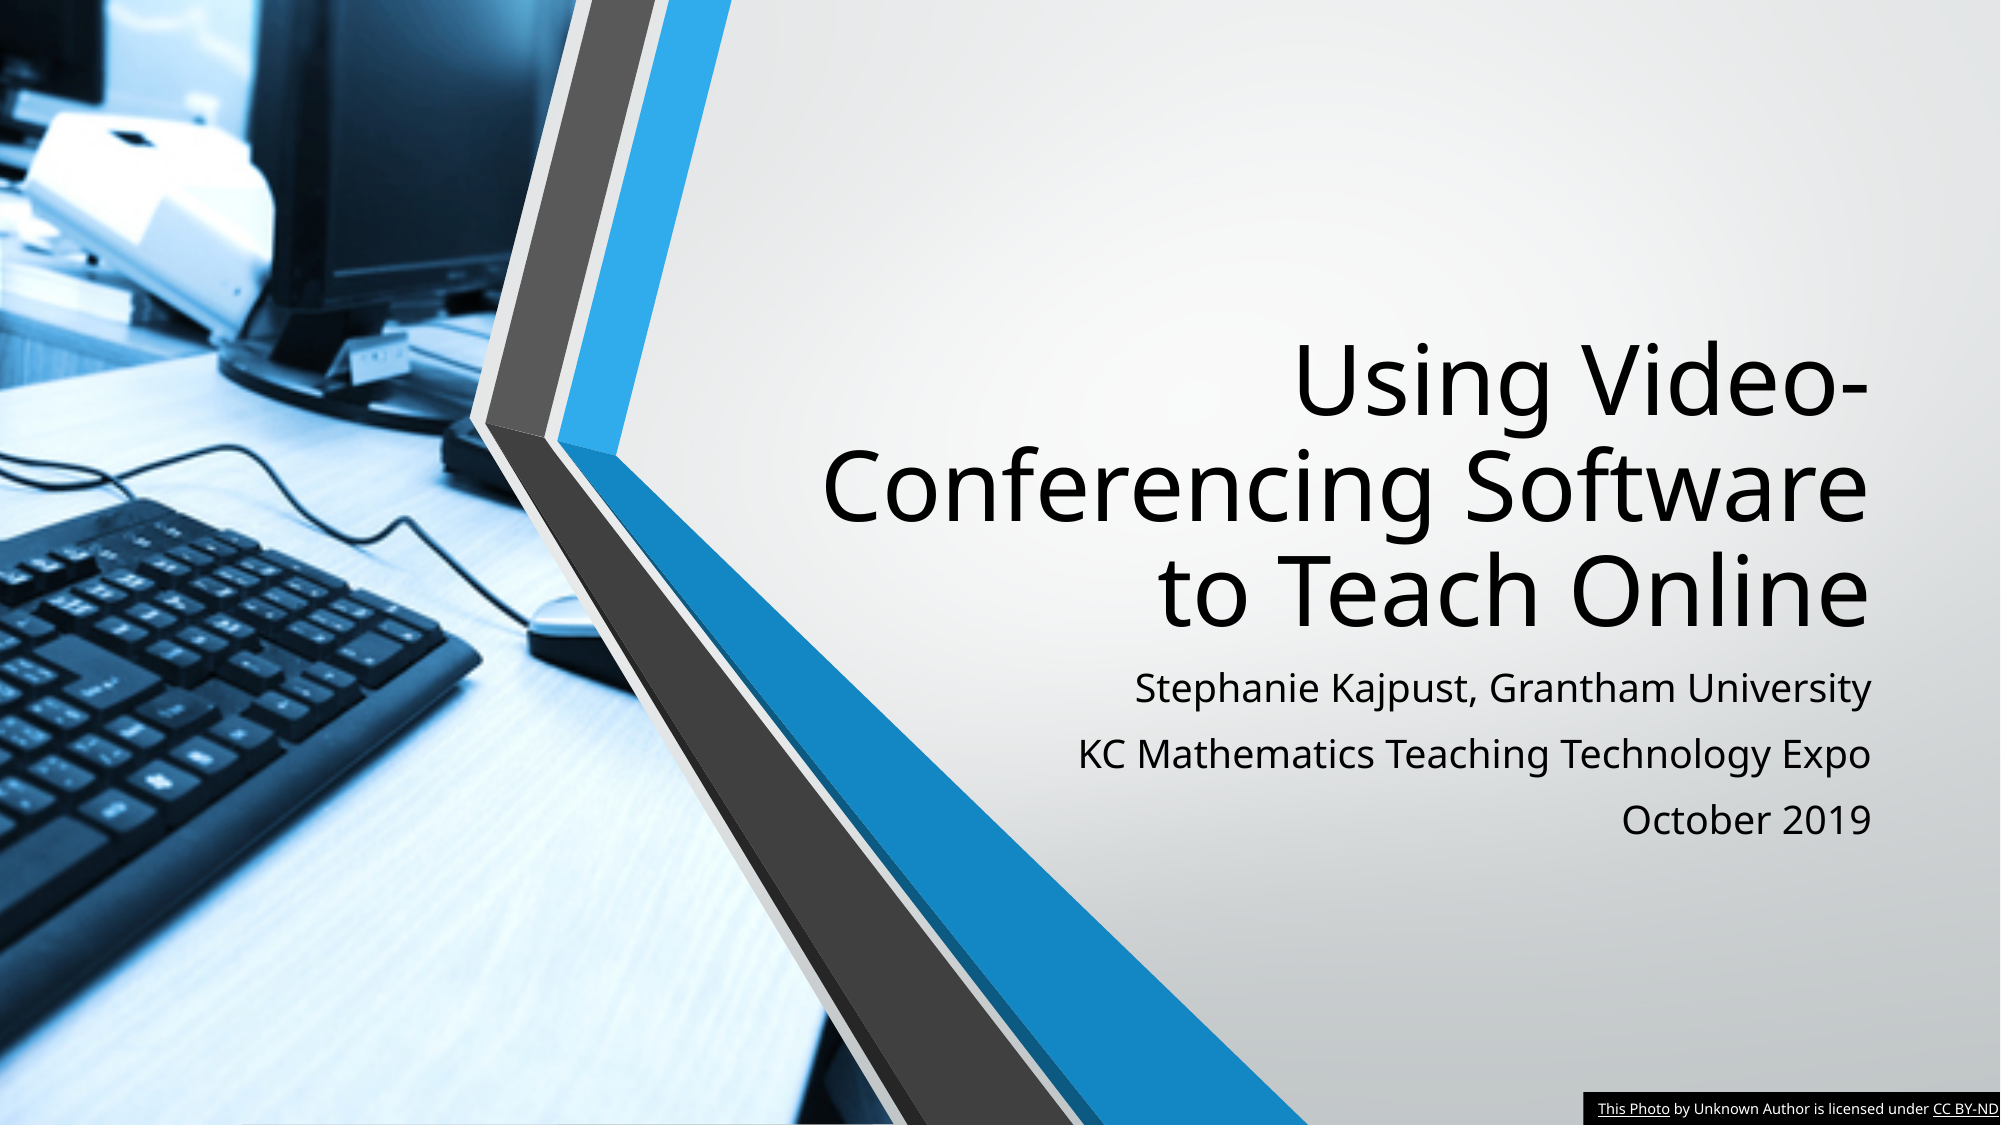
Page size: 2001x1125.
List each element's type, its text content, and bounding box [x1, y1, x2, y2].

text_box This Photo by Unknown Author is licensed under CC BY-ND [1583, 1092, 2000, 1125]
subtitle Stephanie Kajpust, Grantham University KC Mathematics Teaching Technology Expo October 2019 [1309, 655, 1887, 884]
title Using Video-Conferencing Software to Teach Online [1309, 226, 1887, 655]
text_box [894, 0, 1309, 1125]
picture [0, 0, 894, 1125]
text_box [1309, 0, 2000, 1125]
